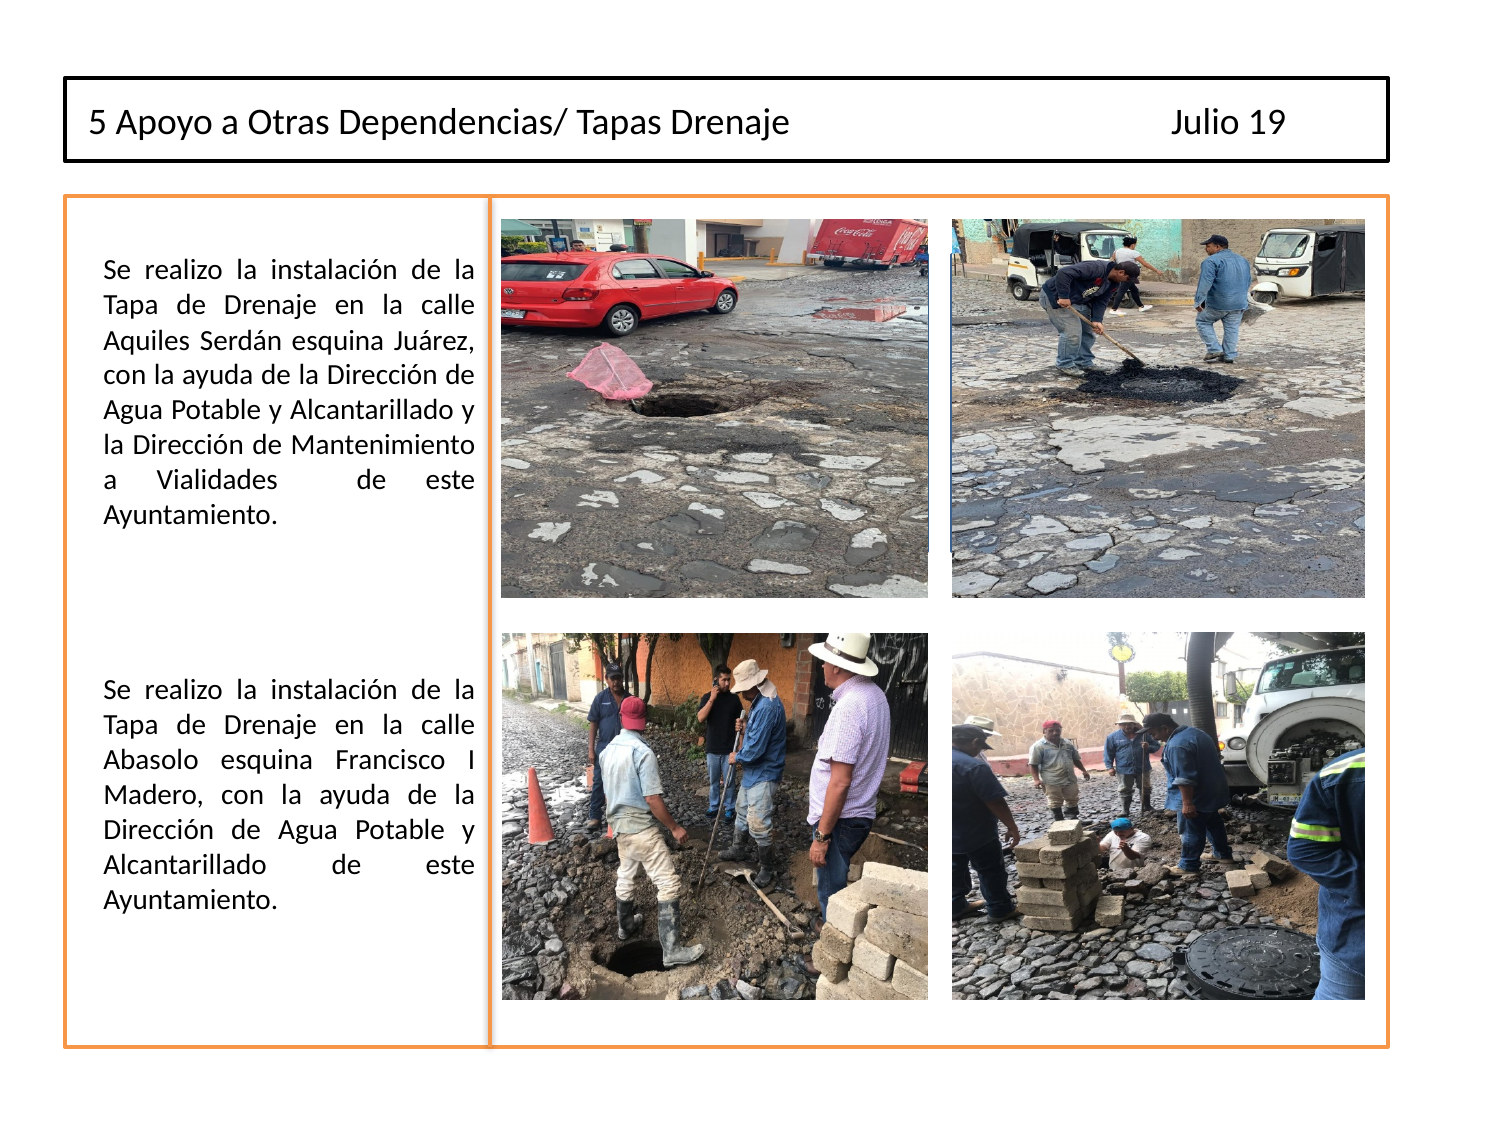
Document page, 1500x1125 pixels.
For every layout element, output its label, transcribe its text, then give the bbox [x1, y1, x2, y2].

picture [951, 219, 1365, 599]
picture [502, 633, 928, 1000]
picture [951, 632, 1365, 1000]
text_box [63, 194, 1390, 1049]
text_box Julio 19 [1092, 89, 1365, 150]
text_box Se realizo la instalación de la Tapa de Drenaje en la calle Aquiles Serdán esquina Juárez, con la ayuda de la Dirección de Agua Potable y Alcantarillado y la Dirección de Mantenimiento a Vialidades de este Ayuntamiento. Se realizo la instalación de la Tapa de Drenaje en la calle Abasolo esquina Francisco I Madero, con la ayuda de la Dirección de Agua Potable y Alcantarillado de este Ayuntamiento. [88, 243, 485, 958]
picture [501, 219, 928, 599]
text_box 5 Apoyo a Otras Dependencias/ Tapas Drenaje [63, 76, 1390, 163]
